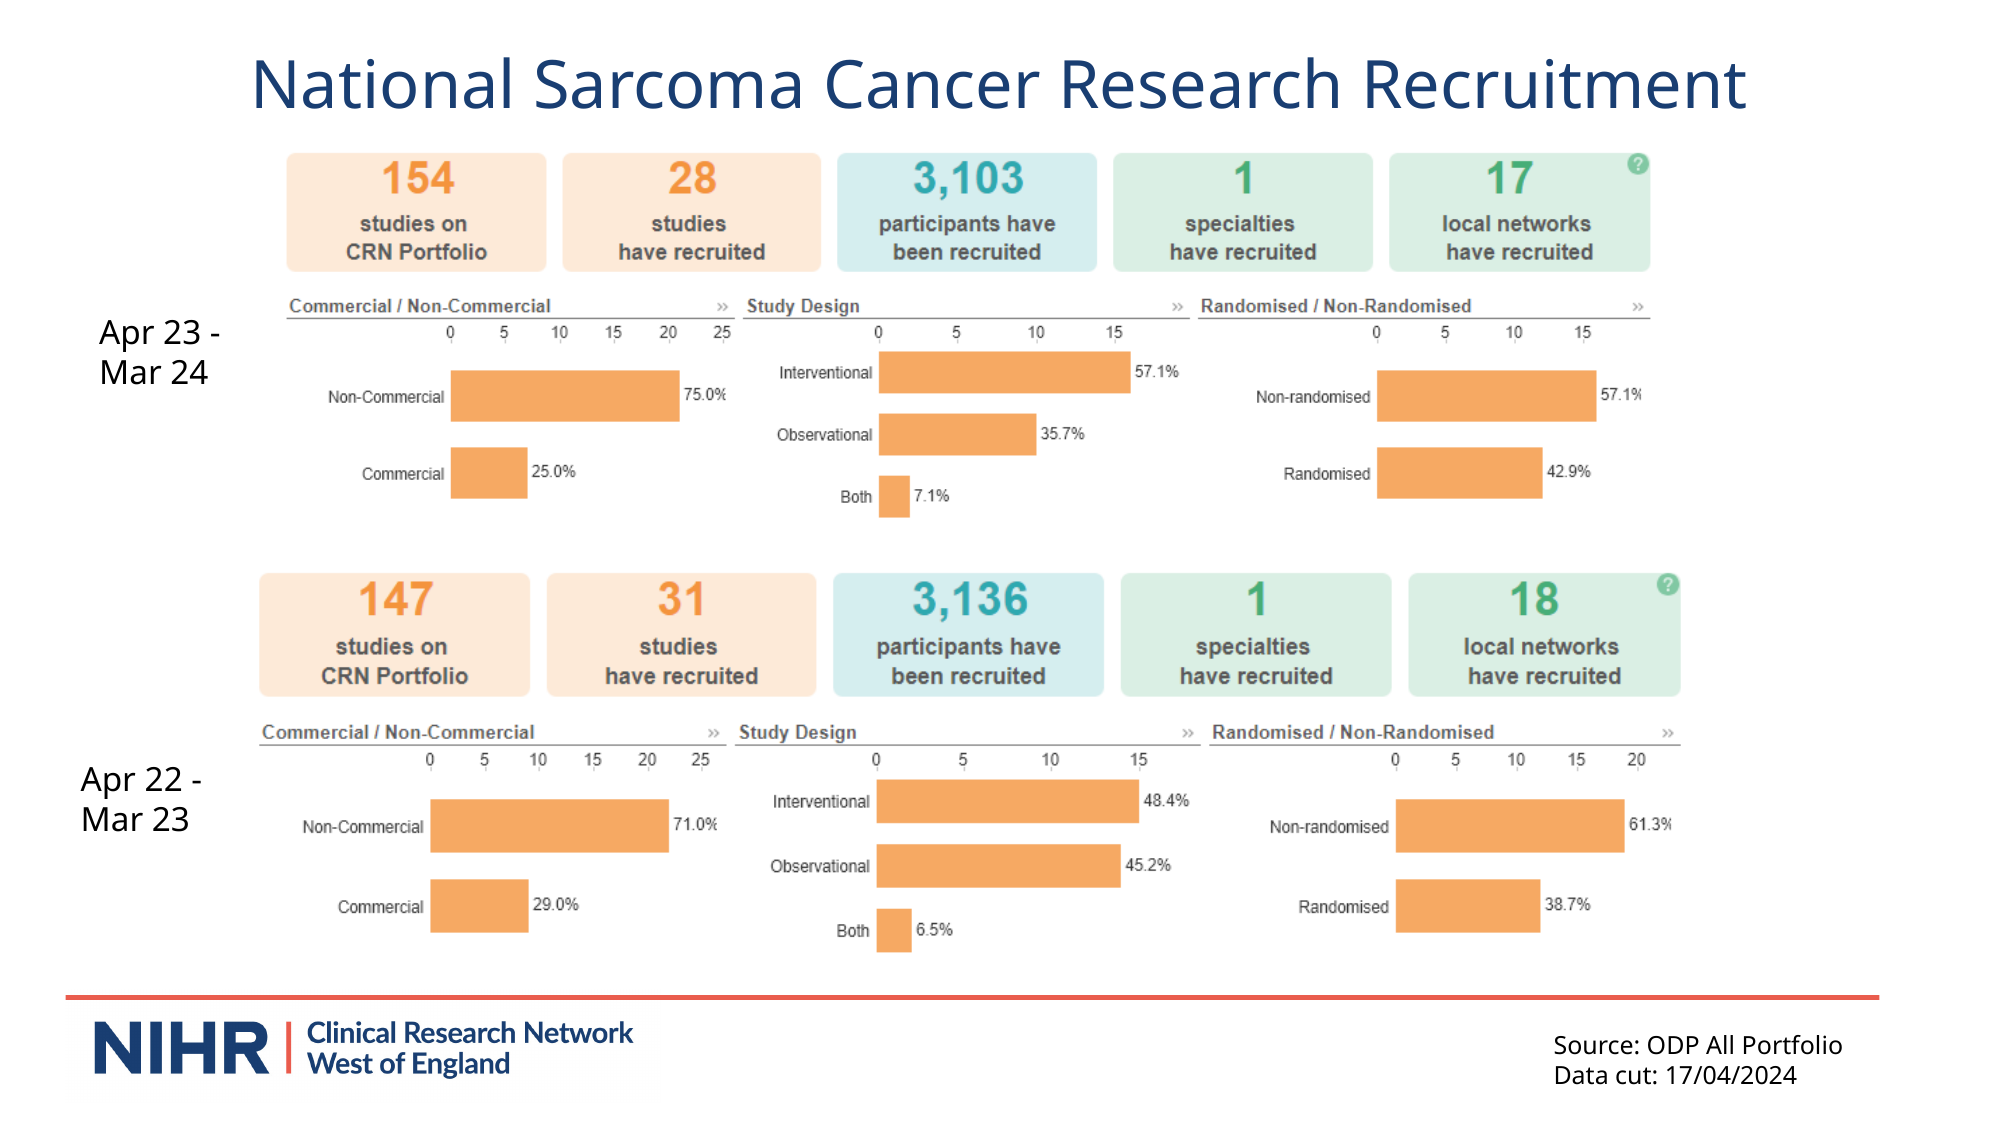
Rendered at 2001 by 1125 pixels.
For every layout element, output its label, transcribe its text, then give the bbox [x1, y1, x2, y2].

text_box Apr 22 - Mar 23 [65, 743, 233, 854]
picture [250, 562, 1689, 969]
text_box Apr 23 - Mar 24 [84, 296, 252, 406]
picture [65, 989, 1880, 1103]
picture [275, 141, 1664, 538]
text_box Source: ODP All Portfolio Data cut: 17/04/2024 [1538, 1014, 1877, 1105]
title National Sarcoma Cancer Research Recruitment [137, 16, 1863, 159]
